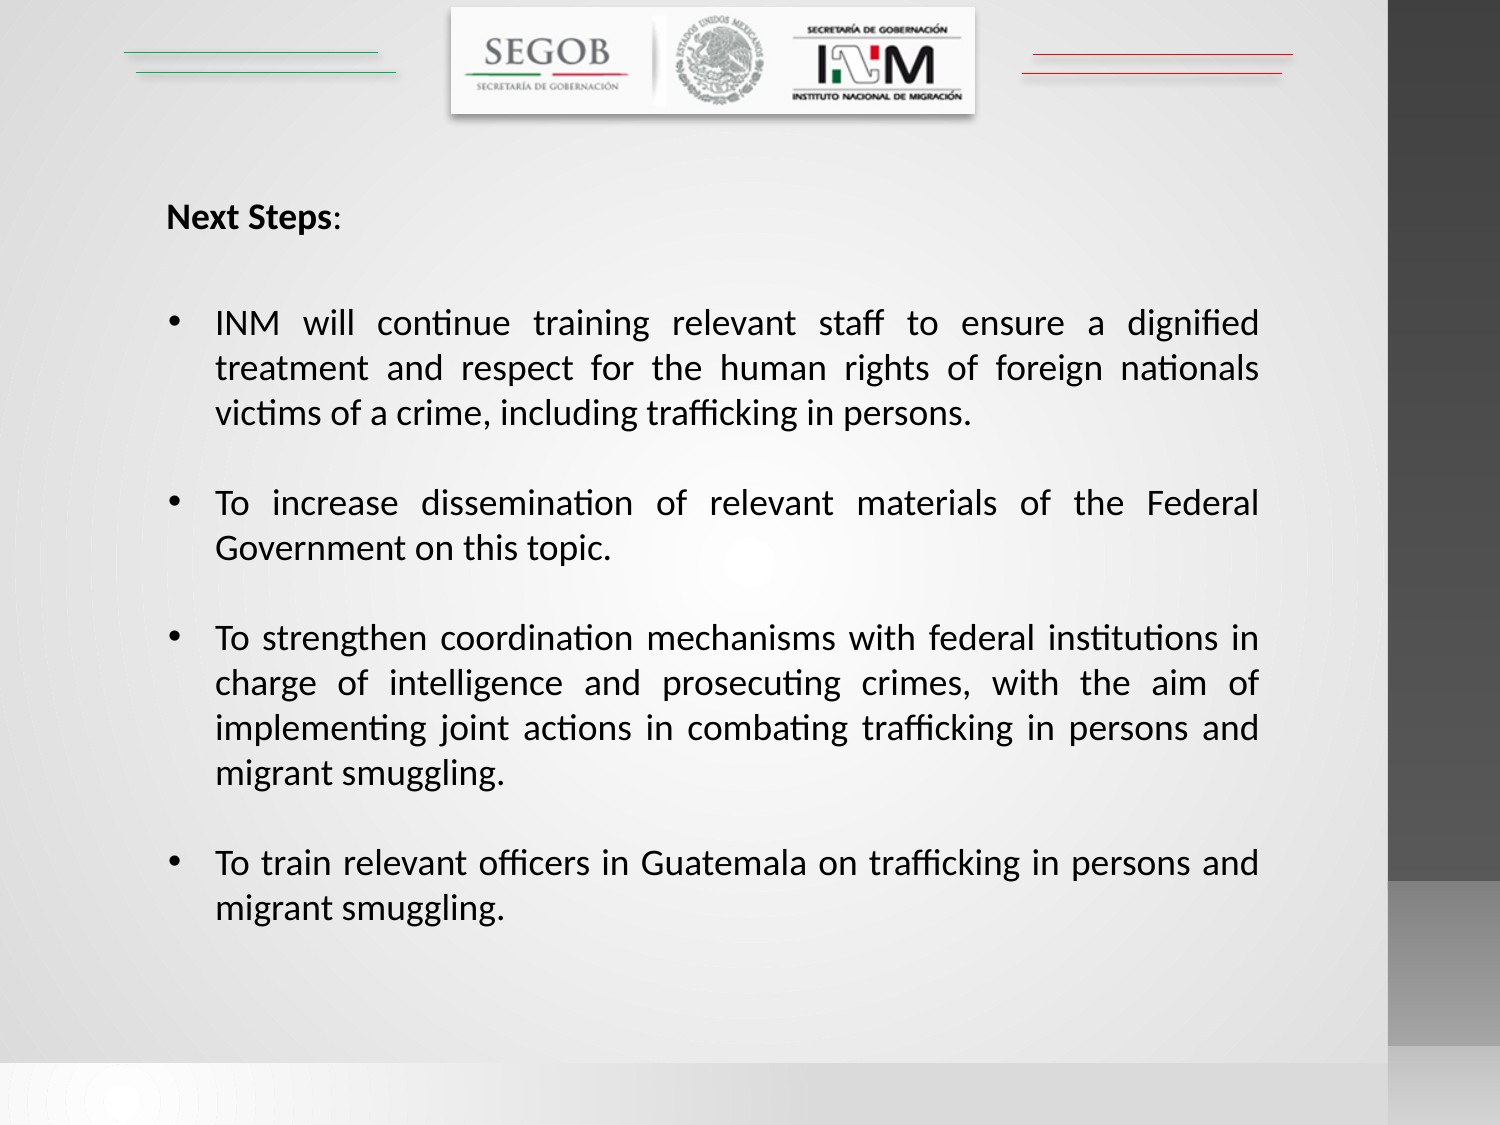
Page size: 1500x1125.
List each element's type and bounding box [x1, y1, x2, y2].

text_box [0, 0, 1500, 1125]
